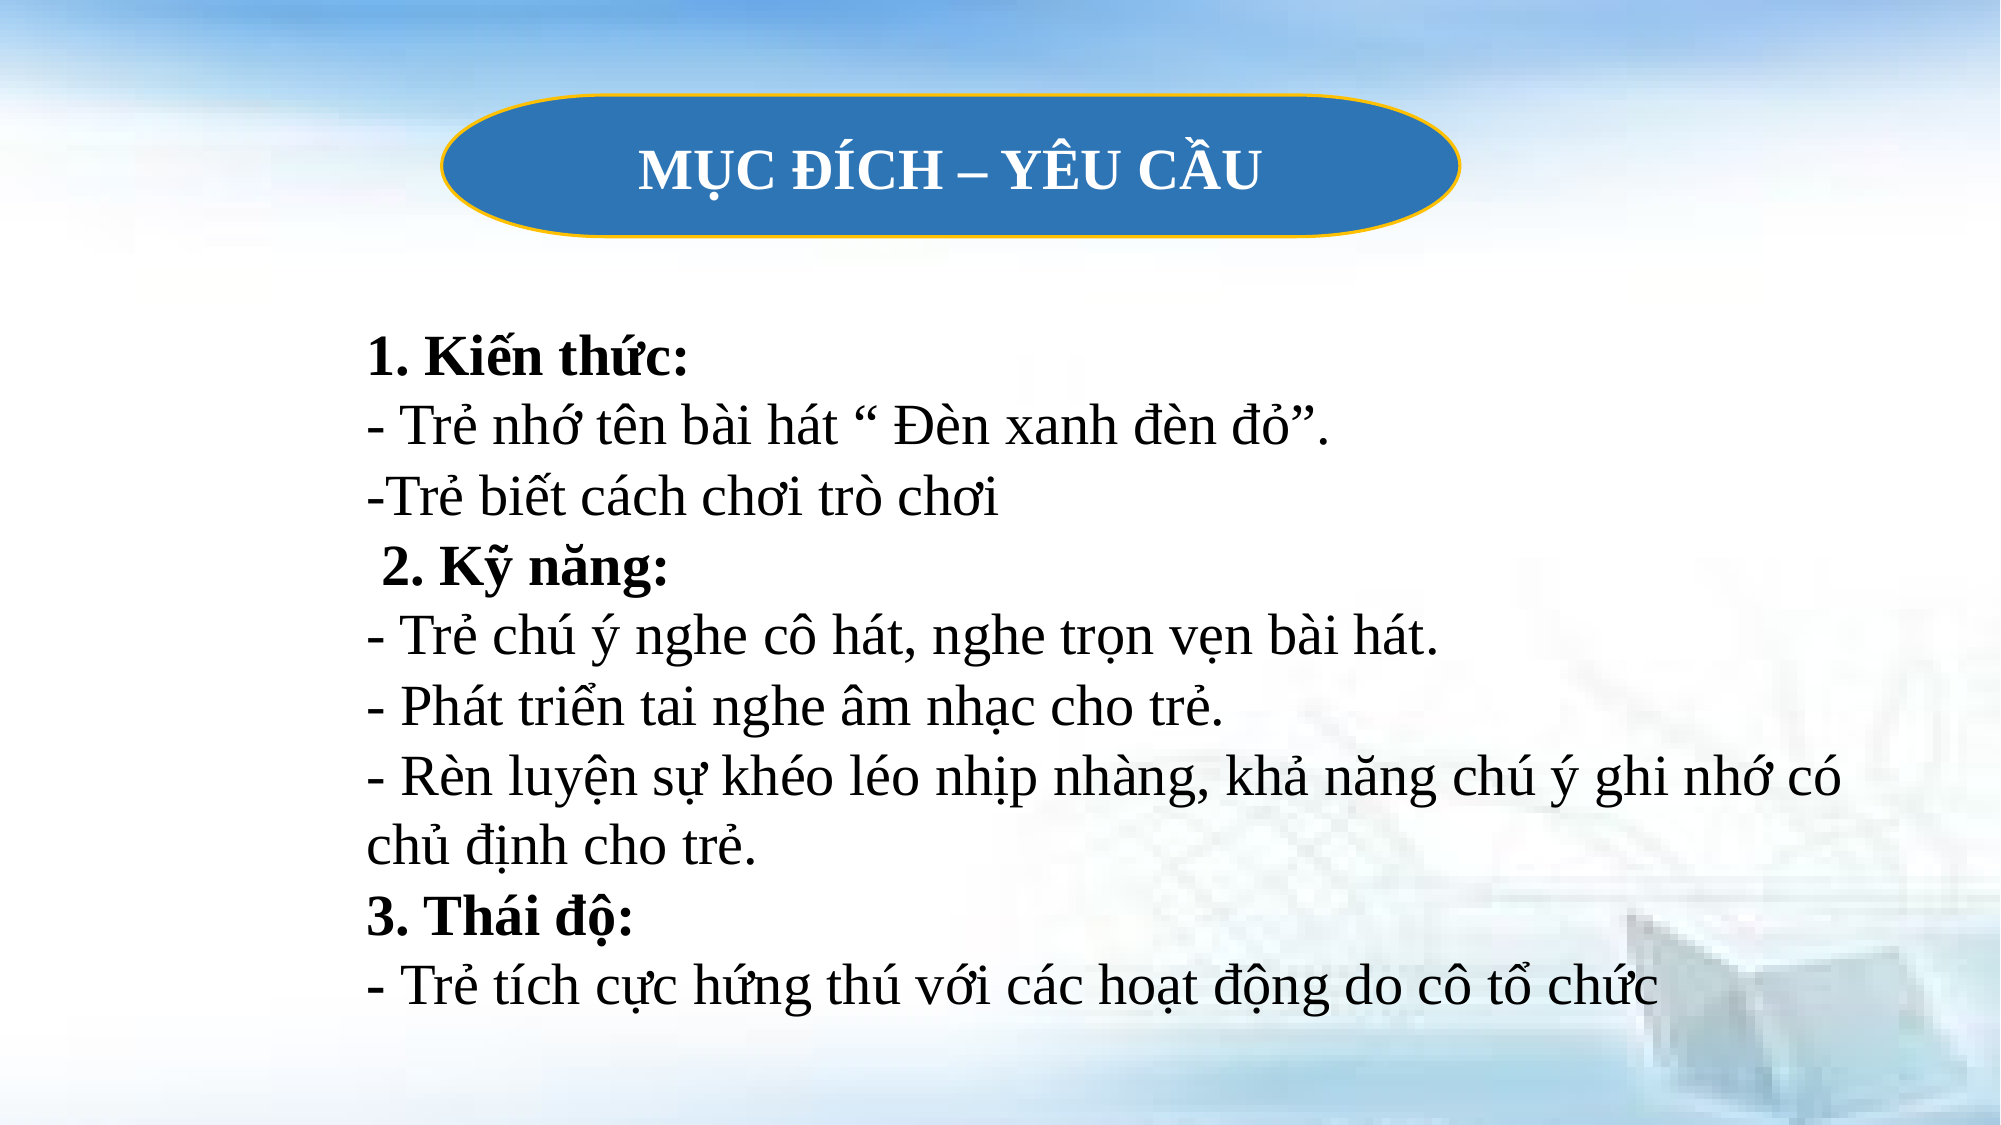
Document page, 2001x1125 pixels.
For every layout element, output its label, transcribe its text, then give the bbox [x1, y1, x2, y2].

text_box 1. Kiến thức: - Trẻ nhớ tên bài hát “ Đèn xanh đèn đỏ”. -Trẻ biết cách chơi trò chơi 2. Kỹ năng: - Trẻ chú ý nghe cô hát, nghe trọn vẹn bài hát. - Phát triển tai nghe âm nhạc cho trẻ. - Rèn luyện sự khéo léo nhịp nhàng, khả năng chú ý ghi nhớ có chủ định cho trẻ. 3. Thái độ: - Trẻ tích cực hứng thú với các hoạt động do cô tổ chức [351, 309, 1875, 1024]
picture [0, 0, 2001, 1125]
text_box MỤC ĐÍCH – YÊU CẦU [440, 93, 1461, 238]
